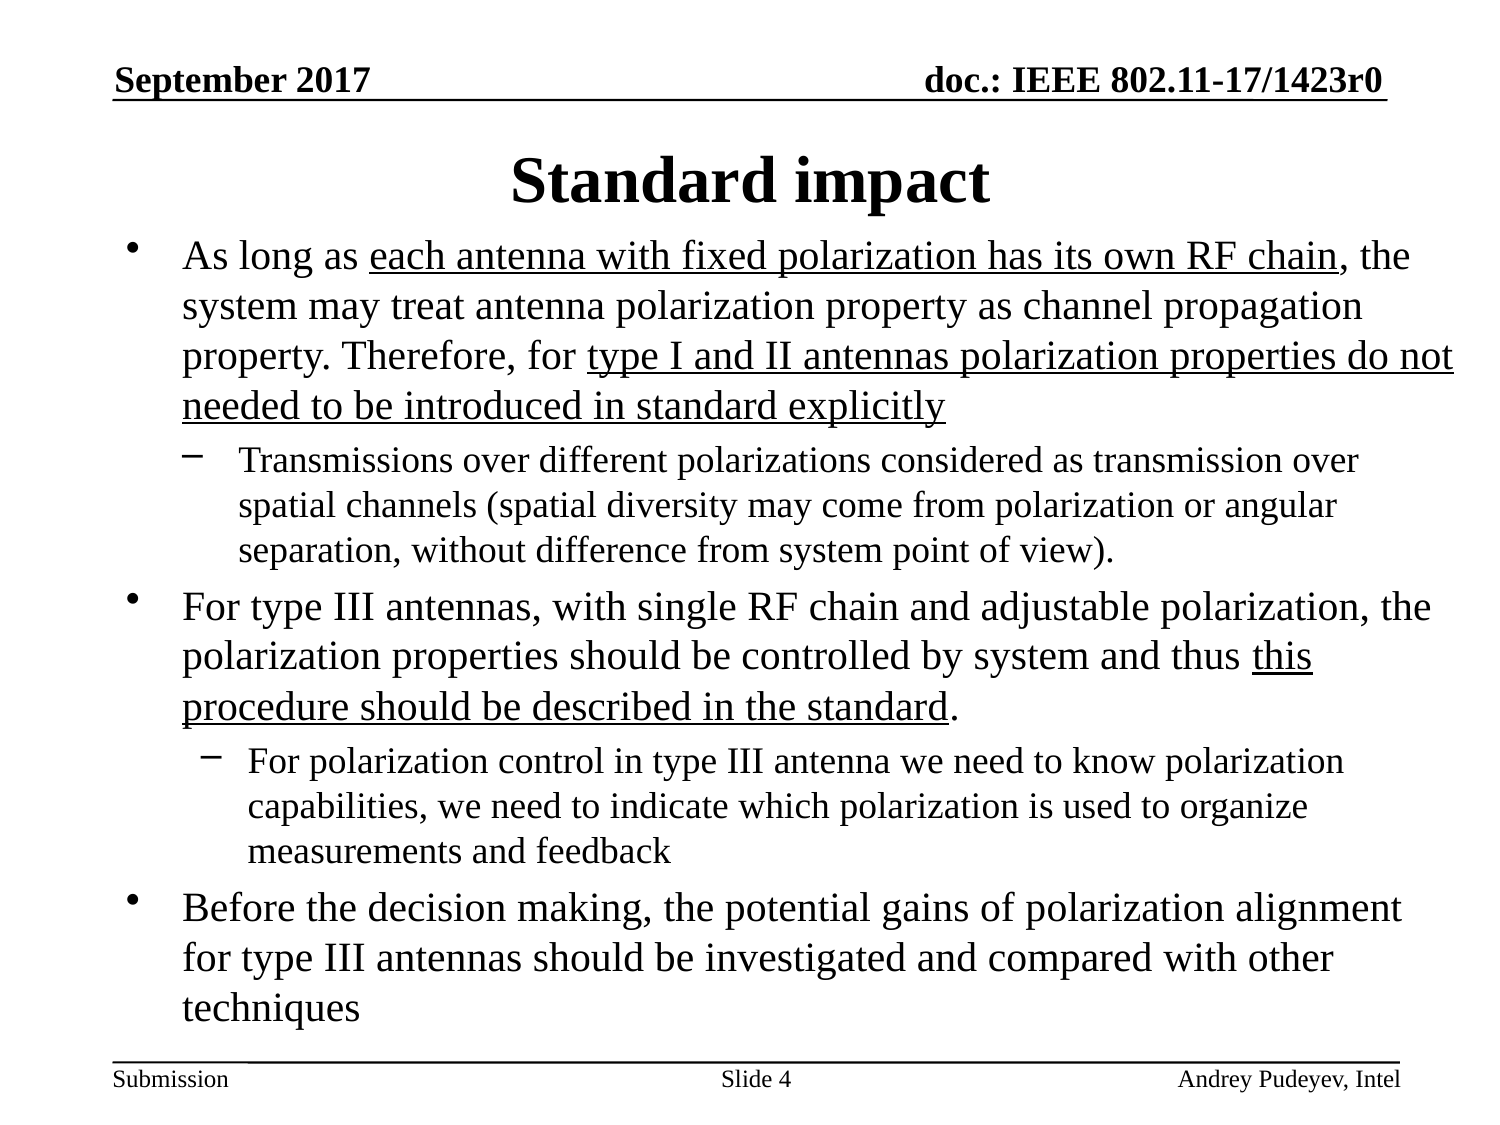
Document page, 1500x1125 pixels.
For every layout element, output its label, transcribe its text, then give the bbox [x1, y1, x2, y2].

title Standard impact [113, 88, 1389, 219]
slide_number Slide 4 [712, 1062, 800, 1093]
footer Andrey Pudeyev, Intel [1174, 1062, 1402, 1093]
list As long as each antenna with fixed polarization has its own RF chain, the system may treat antenna polarization property as channel propagation property. Therefore, for type I and II antennas polarization properties do not needed to be introduced in standard explicitly Transmissions over different polarizations considered as transmission over spatial channels (spatial diversity may come from polarization or angular separation, without difference from system point of view). For type III antennas, with single RF chain and adjustable polarization, the polarization properties should be controlled by system and thus this procedure should be described in the standard. For polarization control in type III antenna we need to know polarization capabilities, we need to indicate which polarization is used to organize measurements and feedback Before the decision making, the potential gains of polarization alignment for type III antennas should be investigated and compared with other techniques [110, 219, 1471, 895]
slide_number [114, 54, 374, 100]
